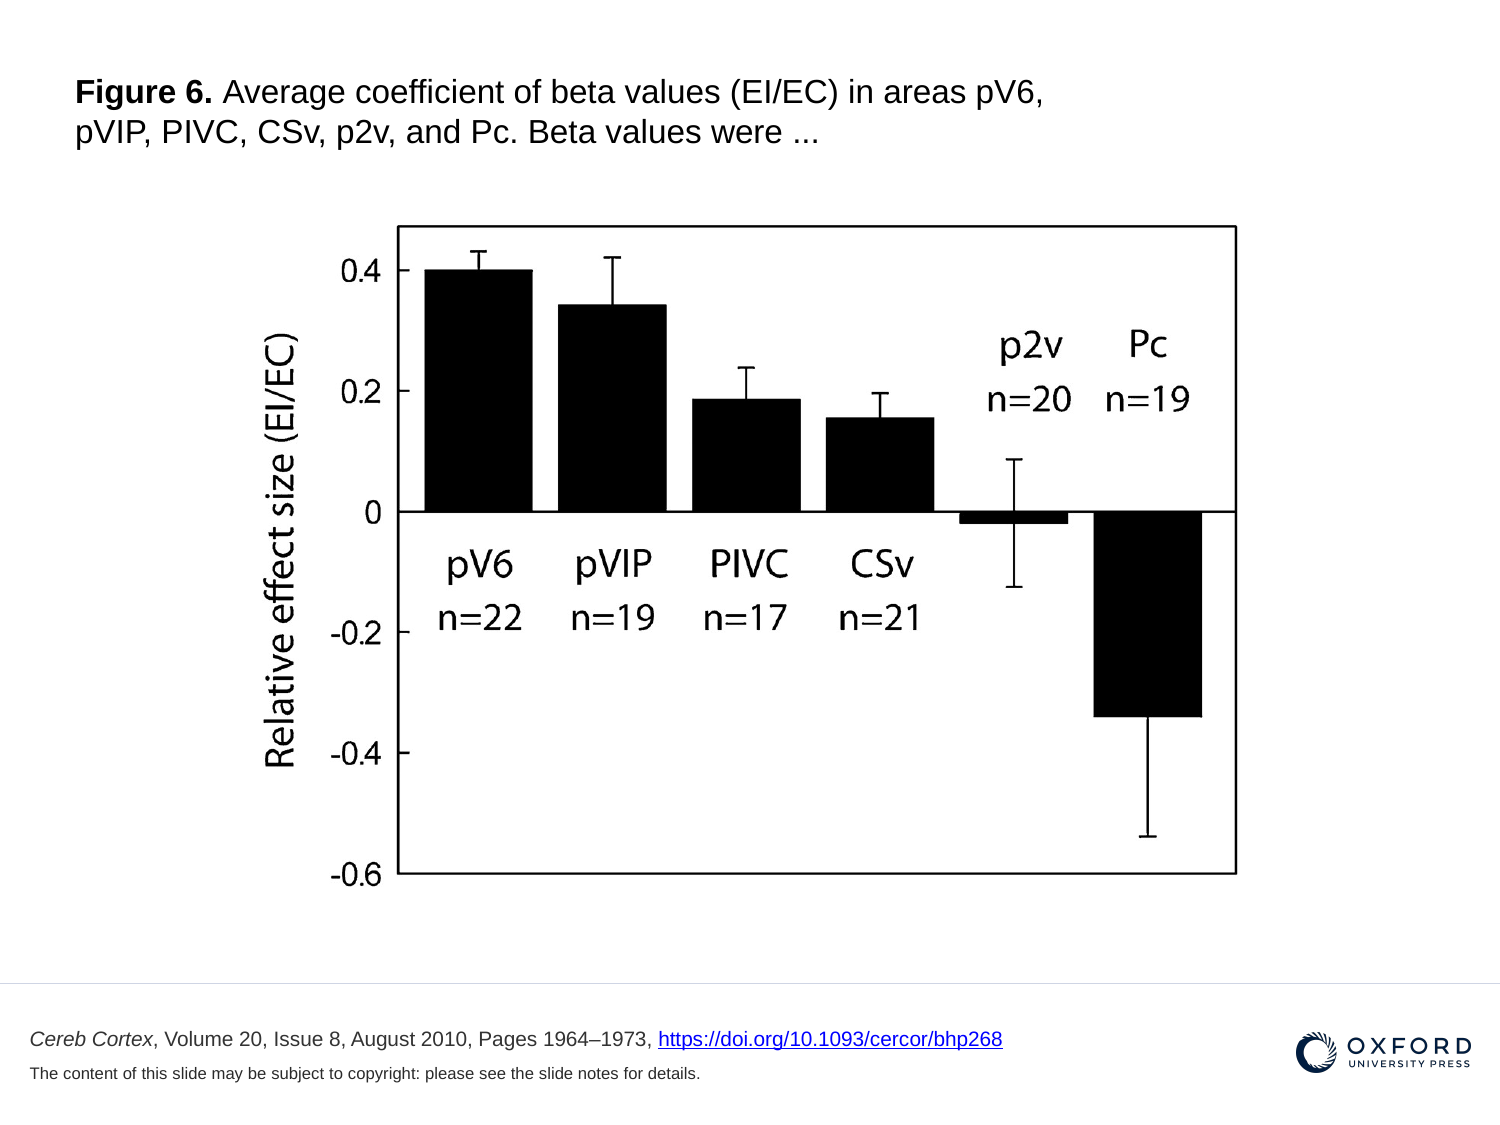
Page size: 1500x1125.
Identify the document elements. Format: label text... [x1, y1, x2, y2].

footer Cereb Cortex, Volume 20, Issue 8, August 2010, Pages 1964–1973, https://doi.org/10.1093/cercor/bhp268 The content of this slide may be subject to copyright: please see the slide notes for details. [0, 983, 1260, 1125]
title Figure 6. Average coefficient of beta values (EI/EC) in areas pV6, pVIP, PIVC, CSv, p2v, and Pc. Beta values were ... [75, 69, 1078, 171]
picture [262, 224, 1238, 887]
picture [1296, 1032, 1471, 1073]
